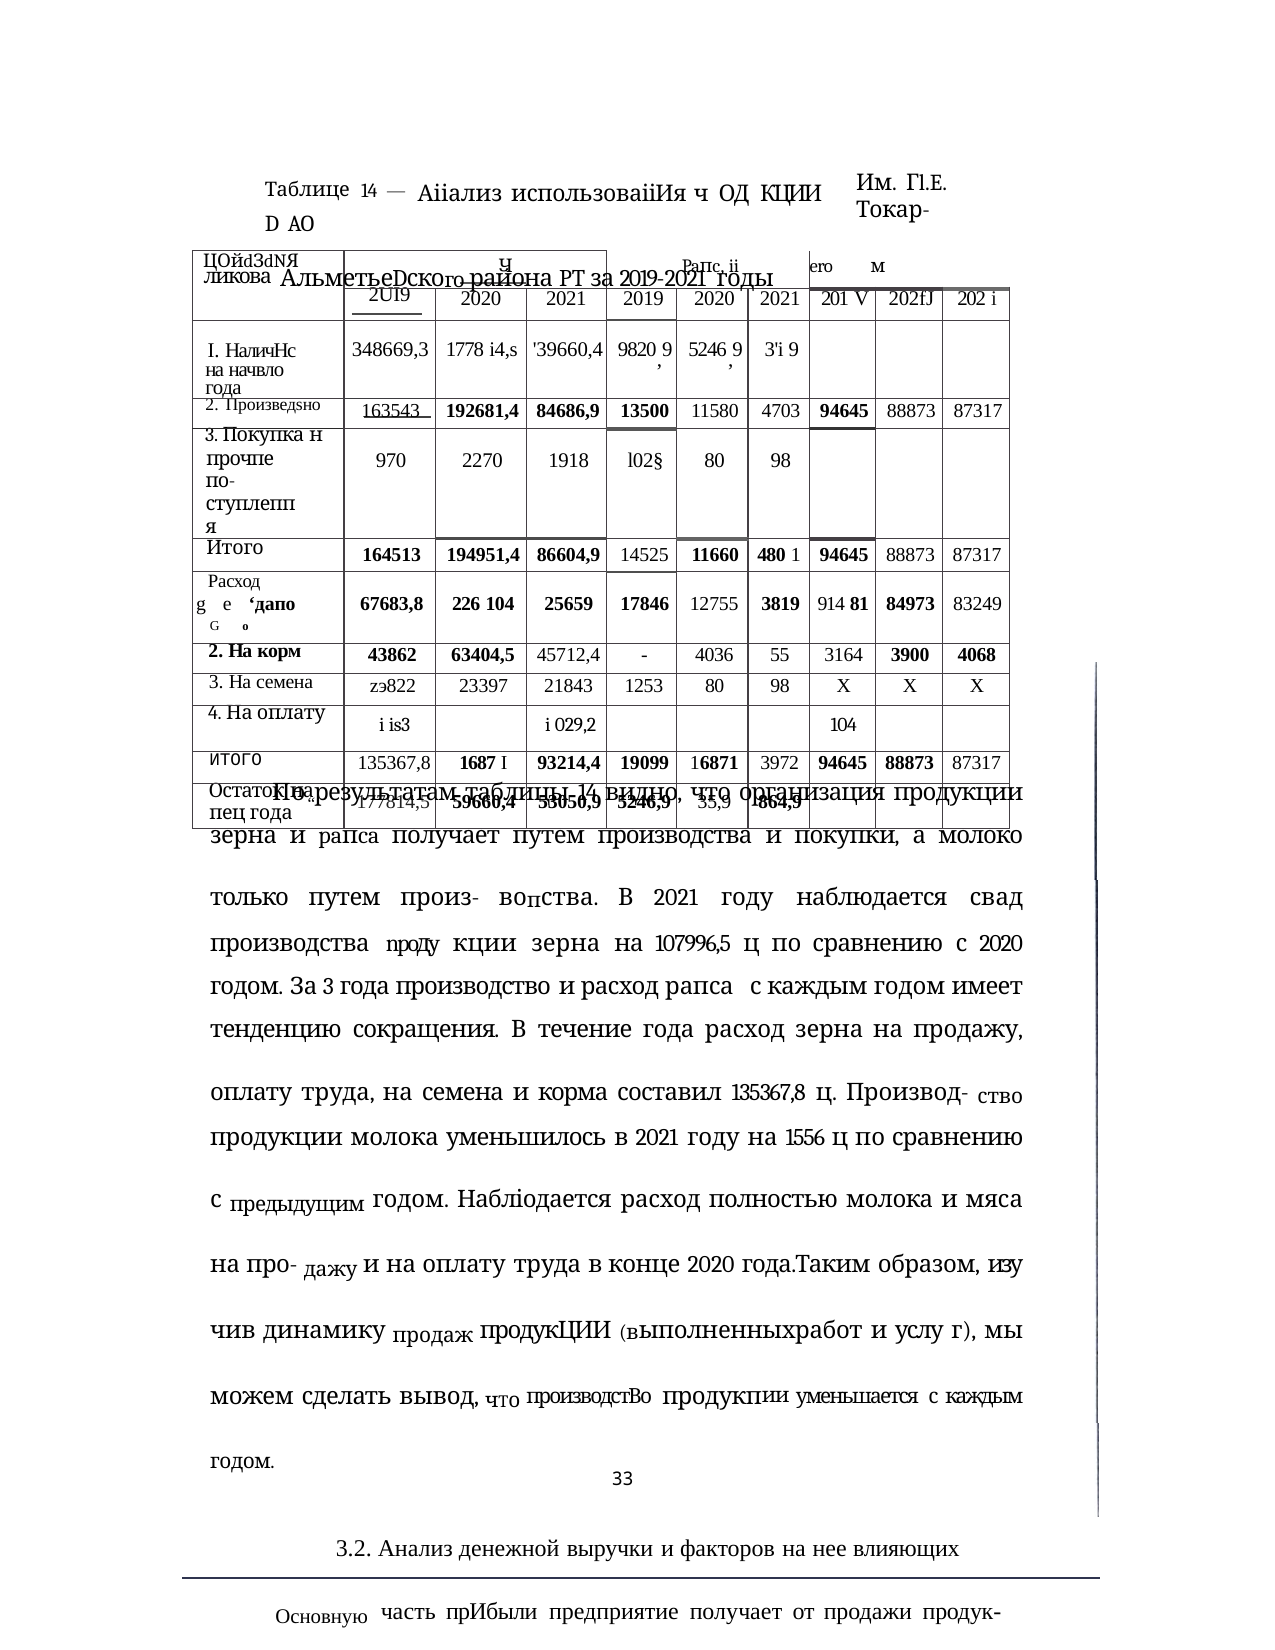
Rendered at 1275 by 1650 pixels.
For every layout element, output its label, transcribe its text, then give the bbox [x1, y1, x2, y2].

table_cell 3972 [749, 752, 809, 760]
table_cell 5246 9 ’ [677, 321, 747, 398]
table_cell 93214,4 [527, 752, 606, 760]
table_cell 1918 [527, 429, 606, 537]
table_cell 80 [677, 674, 747, 705]
table_cell 3'і 9 [749, 321, 809, 398]
table_cell i is3 [345, 706, 435, 751]
picture [1094, 661, 1099, 1517]
table_cell 104 [810, 706, 875, 751]
table_cell 84973 [876, 572, 942, 643]
table_cell 4. На оплату [193, 706, 343, 751]
table_cell 2020 [436, 294, 526, 320]
table_cell zэ822 [345, 674, 435, 705]
table_cell 3900 [876, 644, 942, 673]
table_cell 2. На корм [193, 644, 343, 673]
table_cell i 029,2 [527, 706, 606, 751]
table_cell 19099 [607, 752, 676, 760]
table_cell 1687 I [436, 752, 526, 760]
table_cell 192681,4 [436, 399, 526, 428]
table_cell 164513 [345, 539, 435, 571]
table_cell 1778 i4,s [436, 321, 526, 398]
table_cell 3164 [810, 644, 875, 673]
table_cell 12755 [677, 572, 747, 643]
table_cell [876, 321, 942, 398]
table_cell [876, 706, 942, 751]
table_cell 87317 [943, 399, 1009, 428]
table_cell 202fJ [876, 291, 942, 320]
table_cell Расход g e ‘дaпo G o [193, 572, 343, 643]
table_cell 87317 [943, 752, 1009, 760]
text_box Им. Гl.E. Токар- [853, 164, 1024, 223]
table_cell 4036 [677, 644, 747, 673]
table_cell 1253 [607, 674, 676, 705]
table_cell 135367,8 [345, 752, 435, 760]
table_cell Х [943, 674, 1009, 705]
table_cell 17846 [607, 573, 676, 643]
table_cell 88873 [876, 539, 942, 571]
table_cell 98 [749, 674, 809, 705]
table_cell [943, 706, 1009, 751]
table_cell 163543 [345, 399, 435, 428]
table_cell [943, 321, 1009, 398]
table_cell l02§ [607, 431, 676, 538]
table_cell 94645 [810, 541, 875, 571]
table_cell 226 104 [436, 572, 526, 643]
table_cell 3819 [749, 572, 809, 643]
text_box По результатам таблицы 14 видно, что организация продукции зерна и paпca получает путем производства и покупки, а молоко только путем произ- вопства. В 2021 году наблюдается свад производства npoдy кции зерна на 107996,5 ц по сравнению с 2020 годом. За 3 года производство и расход рапса с каждым годом имеет тенденцию сокращения. В течение года расход зерна на продажу, оплату труда, на семена и корма составил 135367,8 ц. Производ- ство продукции молока уменьшилось в 2021 году на 1556 ц по сравнению с предыдущим годом. Набліодается расход полностью молока и мяса на про- дажу и на оплату труда в конце 2020 года.Таким образом, изу чив динамику продаж продукЦИИ (выполненныхработ и услу г), мы можем сделать вывод, чТо производстВо продукпии уменьшается с каждым годом. 3.2. Анализ денежной выручки и факторов на нее влияющих Основную часть прИбыли предприятие получает от продажи продук- ции. В процессе анализа изучаегся динамита, влияние отдельных факторов на денежную выручку и на результат продаж. [201, 760, 1031, 1650]
table_cell 83249 [943, 572, 1009, 643]
table_cell [810, 321, 875, 398]
table_cell 4703 [749, 399, 809, 428]
table_header ЦОйdЗdNЯ [193, 251, 343, 320]
table_cell 84686,9 [527, 399, 606, 428]
table_cell 55 [749, 644, 809, 673]
table_cell 194951,4 [436, 540, 526, 571]
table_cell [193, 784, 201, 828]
table_cell [943, 429, 1009, 538]
table_cell 16871 [677, 752, 747, 760]
text_box Таблице 14 — Аііализ использоваііИя ч ОД КЦИИ D AO ликова АльметьеDского района PT за 2019-2021 годы [197, 151, 839, 294]
table_header ero м [839, 251, 1010, 287]
table_cell 25659 [527, 572, 606, 643]
table_cell 914 81 [810, 572, 875, 643]
table_cell [607, 706, 676, 751]
table_cell 4068 [943, 644, 1009, 673]
table_cell 201 V [810, 291, 875, 320]
table_cell [810, 430, 875, 537]
table_cell Х [810, 674, 875, 705]
table_cell 21843 [527, 674, 606, 705]
table_cell 86604,9 [527, 540, 606, 571]
table_cell 2270 [436, 429, 526, 537]
table_cell [436, 706, 526, 751]
table_cell 11660 [677, 541, 747, 571]
table_cell ИТОГО [193, 752, 343, 783]
table_cell 63404,5 [436, 644, 526, 673]
table_cell 98 [749, 429, 809, 538]
table_cell І. НаличНс на начвло года [193, 321, 343, 398]
table_cell 43862 [345, 644, 435, 673]
table_cell 2021 [527, 294, 606, 320]
table_cell 13500 [607, 399, 676, 427]
table_cell 23397 [436, 674, 526, 705]
table_cell 45712,4 [527, 644, 606, 673]
table_cell [876, 429, 942, 538]
table_cell 202 i [943, 291, 1009, 320]
table_cell Итого [193, 539, 343, 571]
table_cell [677, 706, 747, 751]
table_cell 2019 [607, 294, 676, 319]
table_cell - [607, 644, 676, 673]
table_cell 3. На семена [193, 674, 343, 705]
table_cell 348669,3 [345, 321, 435, 398]
table_cell 2UI9 [345, 294, 435, 320]
table_cell 3. Покупка н прочпе по- ступлеппя [193, 429, 343, 538]
table_cell 88873 [876, 399, 942, 428]
table_cell 94645 [810, 752, 875, 760]
table_cell 2. Произведsно [193, 399, 343, 428]
table_cell 2020 [677, 294, 747, 320]
table_cell 14525 [607, 539, 676, 571]
table_cell '39660,4 [527, 321, 606, 398]
table_cell 88873 [876, 752, 942, 760]
table_cell 2021 [749, 294, 809, 320]
table_cell 87317 [943, 539, 1009, 571]
table_cell 480 1 [749, 539, 809, 571]
table_cell 11580 [677, 399, 747, 428]
table_cell Х [876, 674, 942, 705]
table_cell 970 [345, 429, 435, 538]
table_cell [749, 706, 809, 751]
table_cell 94645 [810, 399, 875, 427]
table_cell 67683,8 [345, 572, 435, 643]
table_cell 9820 9 ’ [607, 321, 676, 398]
table_cell 80 [677, 429, 747, 537]
